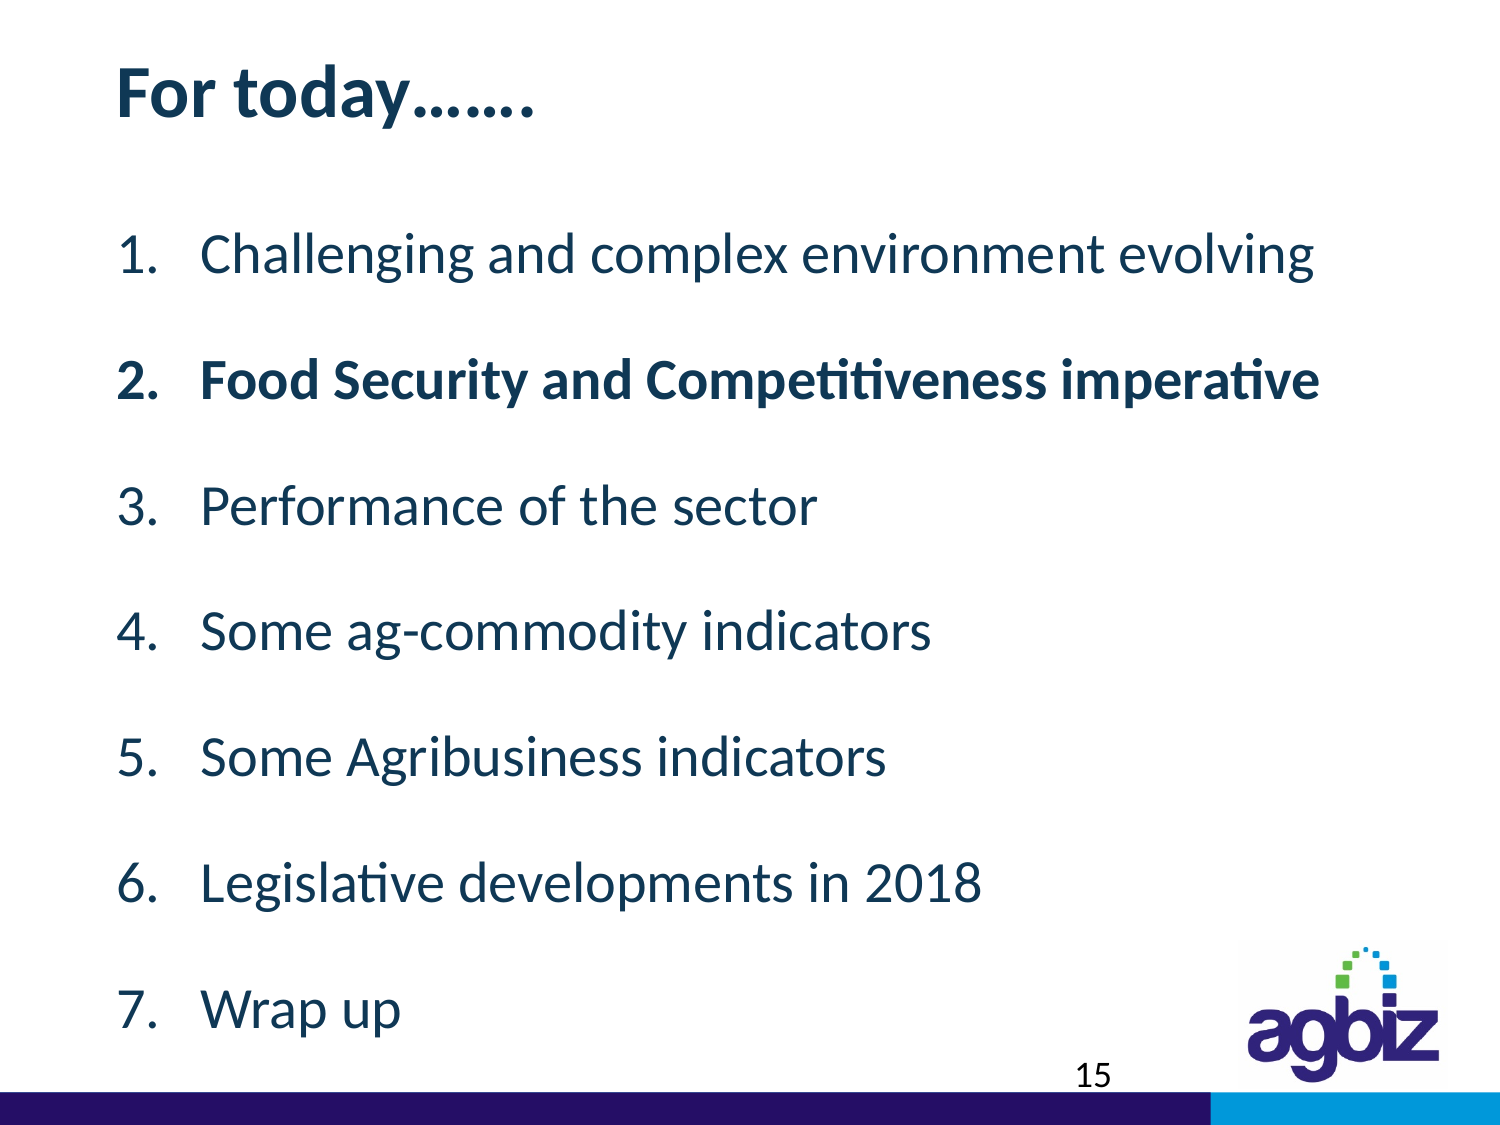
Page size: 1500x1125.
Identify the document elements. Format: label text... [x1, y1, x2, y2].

list Challenging and complex environment evolving Food Security and Competitiveness imperative Performance of the sector Some ag-commodity indicators Some Agribusiness indicators Legislative developments in 2018 Wrap up [101, 172, 1457, 1043]
title For today……. [101, 42, 1395, 144]
slide_number 15 [1059, 1042, 1397, 1103]
picture [1397, 1043, 1448, 1089]
